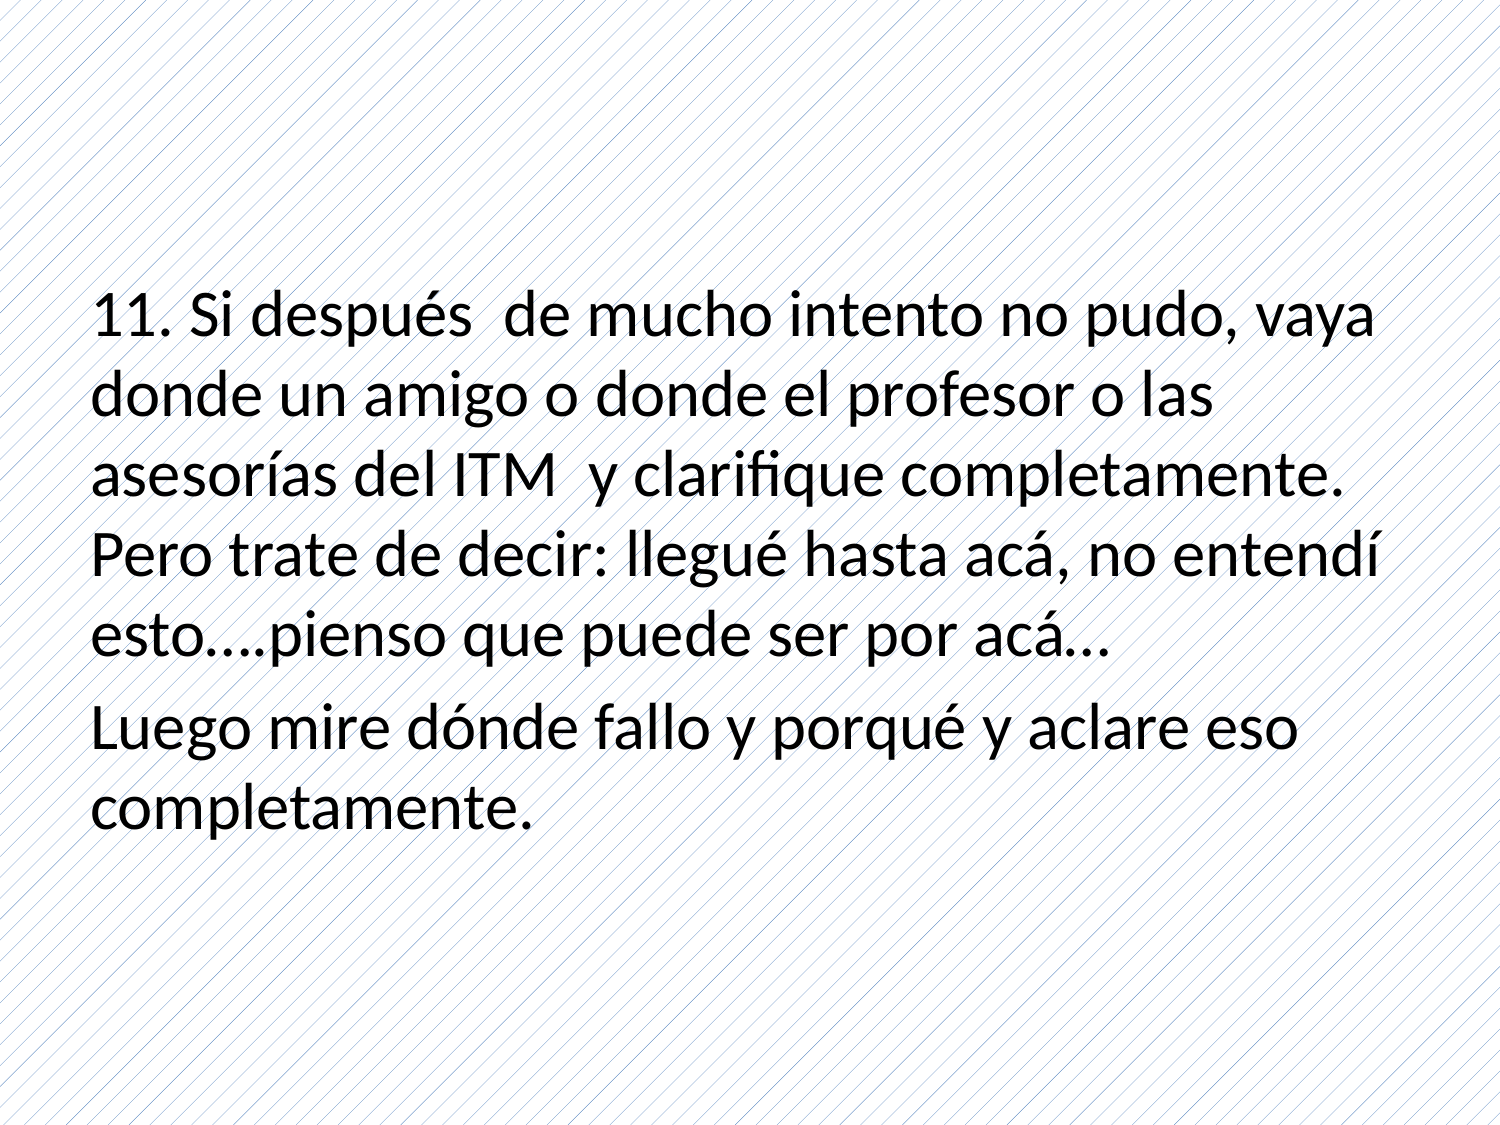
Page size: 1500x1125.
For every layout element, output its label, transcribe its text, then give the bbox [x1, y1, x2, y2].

list 11. Si después de mucho intento no pudo, vaya donde un amigo o donde el profesor o las asesorías del ITM y clarifique completamente. Pero trate de decir: llegué hasta acá, no entendí esto….pienso que puede ser por acá… Luego mire dónde fallo y porqué y aclare eso completamente. [75, 262, 1425, 1005]
